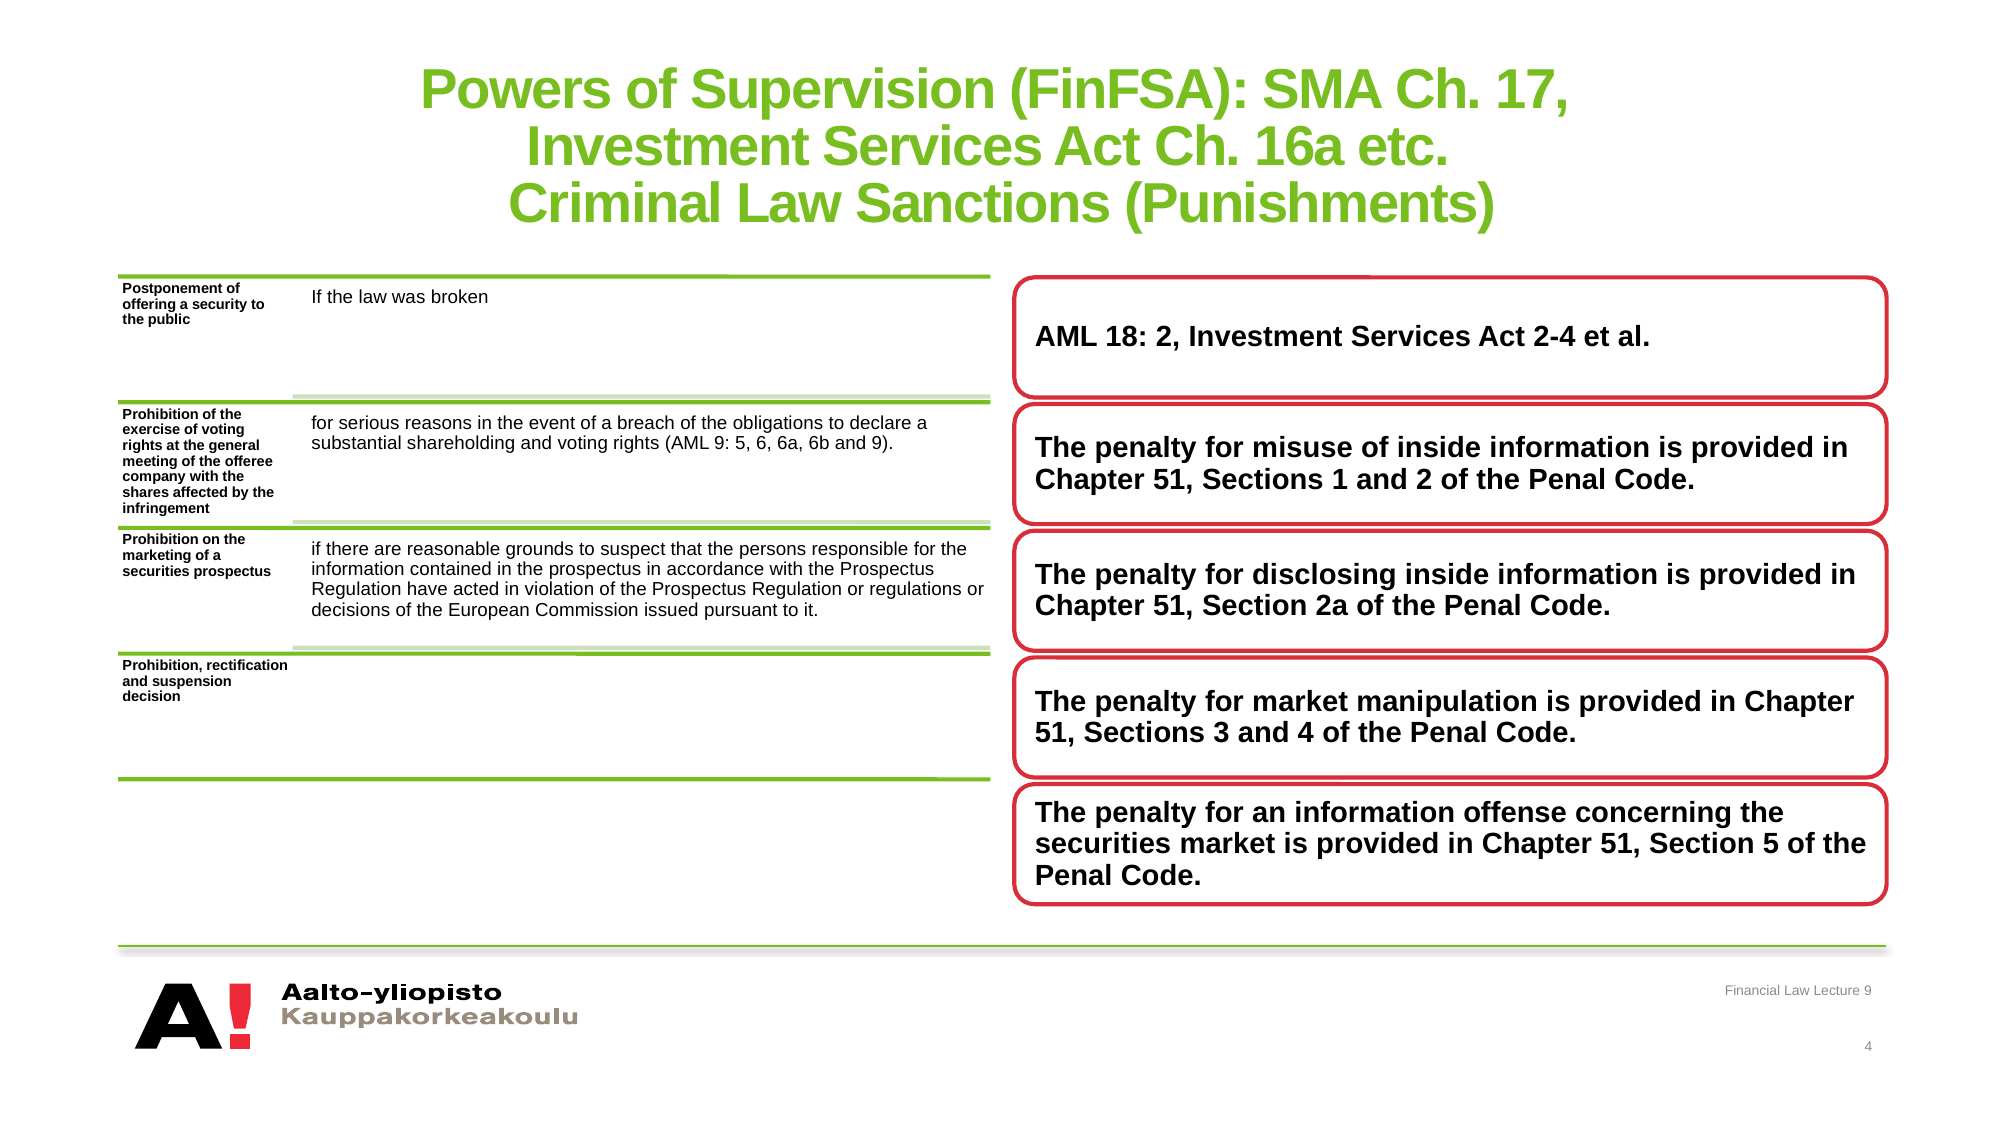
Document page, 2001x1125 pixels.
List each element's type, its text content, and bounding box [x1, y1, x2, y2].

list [117, 276, 991, 906]
slide_number 4 [1080, 1033, 1873, 1060]
title Powers of Supervision (FinFSA): SMA Ch. 17, Investment Services Act Ch. 16a etc. Criminal Law Sanctions (Punishments) [118, 62, 1887, 259]
footer Financial Law Lecture 9 [1080, 976, 1873, 1003]
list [1014, 276, 1887, 906]
